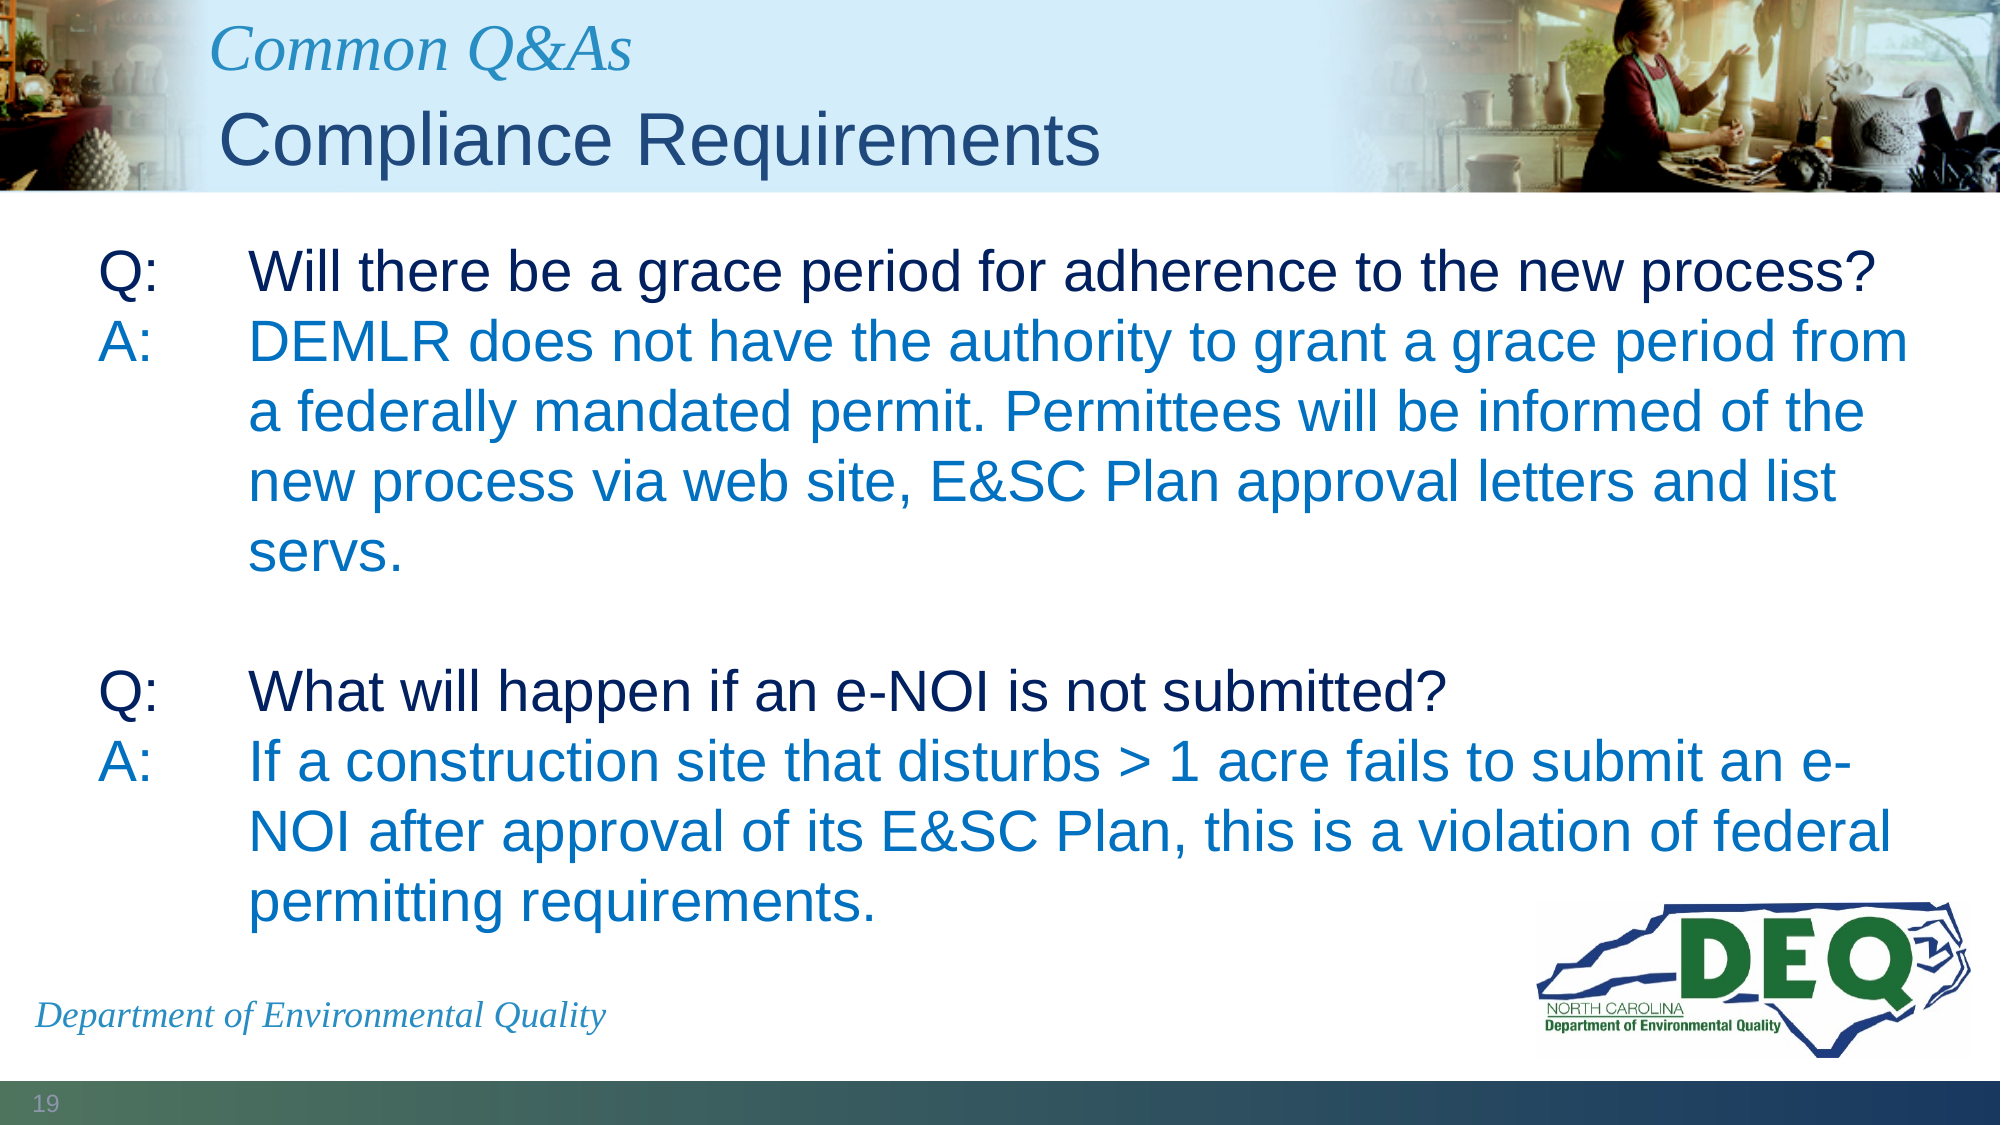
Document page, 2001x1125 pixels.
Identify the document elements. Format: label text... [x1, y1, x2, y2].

text_box Department of Environmental Quality [20, 984, 636, 1046]
subtitle Compliance Requirements [203, 94, 1617, 189]
picture [1536, 902, 1971, 1058]
picture [0, 0, 2000, 219]
slide_number 19 [17, 1091, 468, 1114]
text_box Q: Will there be a grace period for adherence to the new process? A: DEMLR does not have the authority to grant a grace period from a federally mandated permit. Permittees will be informed of the new process via web site, E&SC Plan approval letters and list servs. Q: What will happen if an e-NOI is not submitted? A: If a construction site that disturbs > 1 acre fails to submit an e-NOI after approval of its E&SC Plan, this is a violation of federal permitting requirements. [83, 225, 1932, 940]
title Common Q&As [193, 3, 1403, 95]
